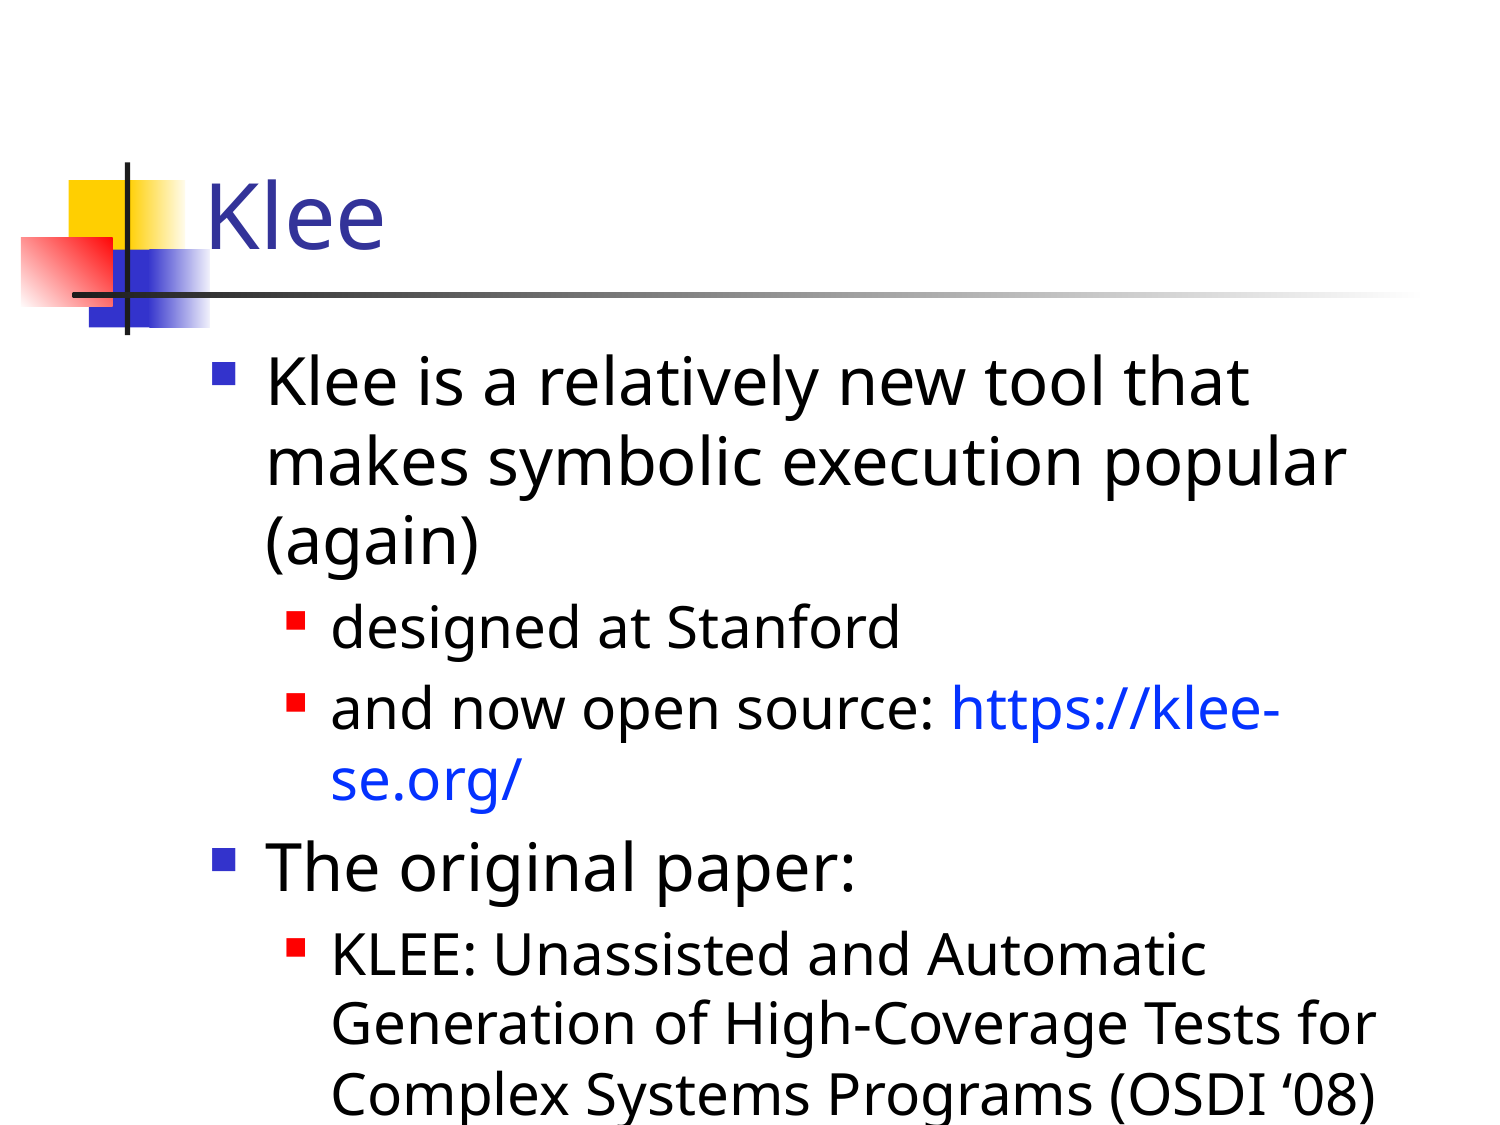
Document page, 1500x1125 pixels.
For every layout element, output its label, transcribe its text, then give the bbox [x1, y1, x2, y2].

title Klee [188, 35, 1468, 275]
list Klee is a relatively new tool that makes symbolic execution popular (again) designed at Stanford and now open source: https://klee-se.org/ The original paper: KLEE: Unassisted and Automatic Generation of High-Coverage Tests for Complex Systems Programs (OSDI ‘08) [193, 331, 1469, 1006]
